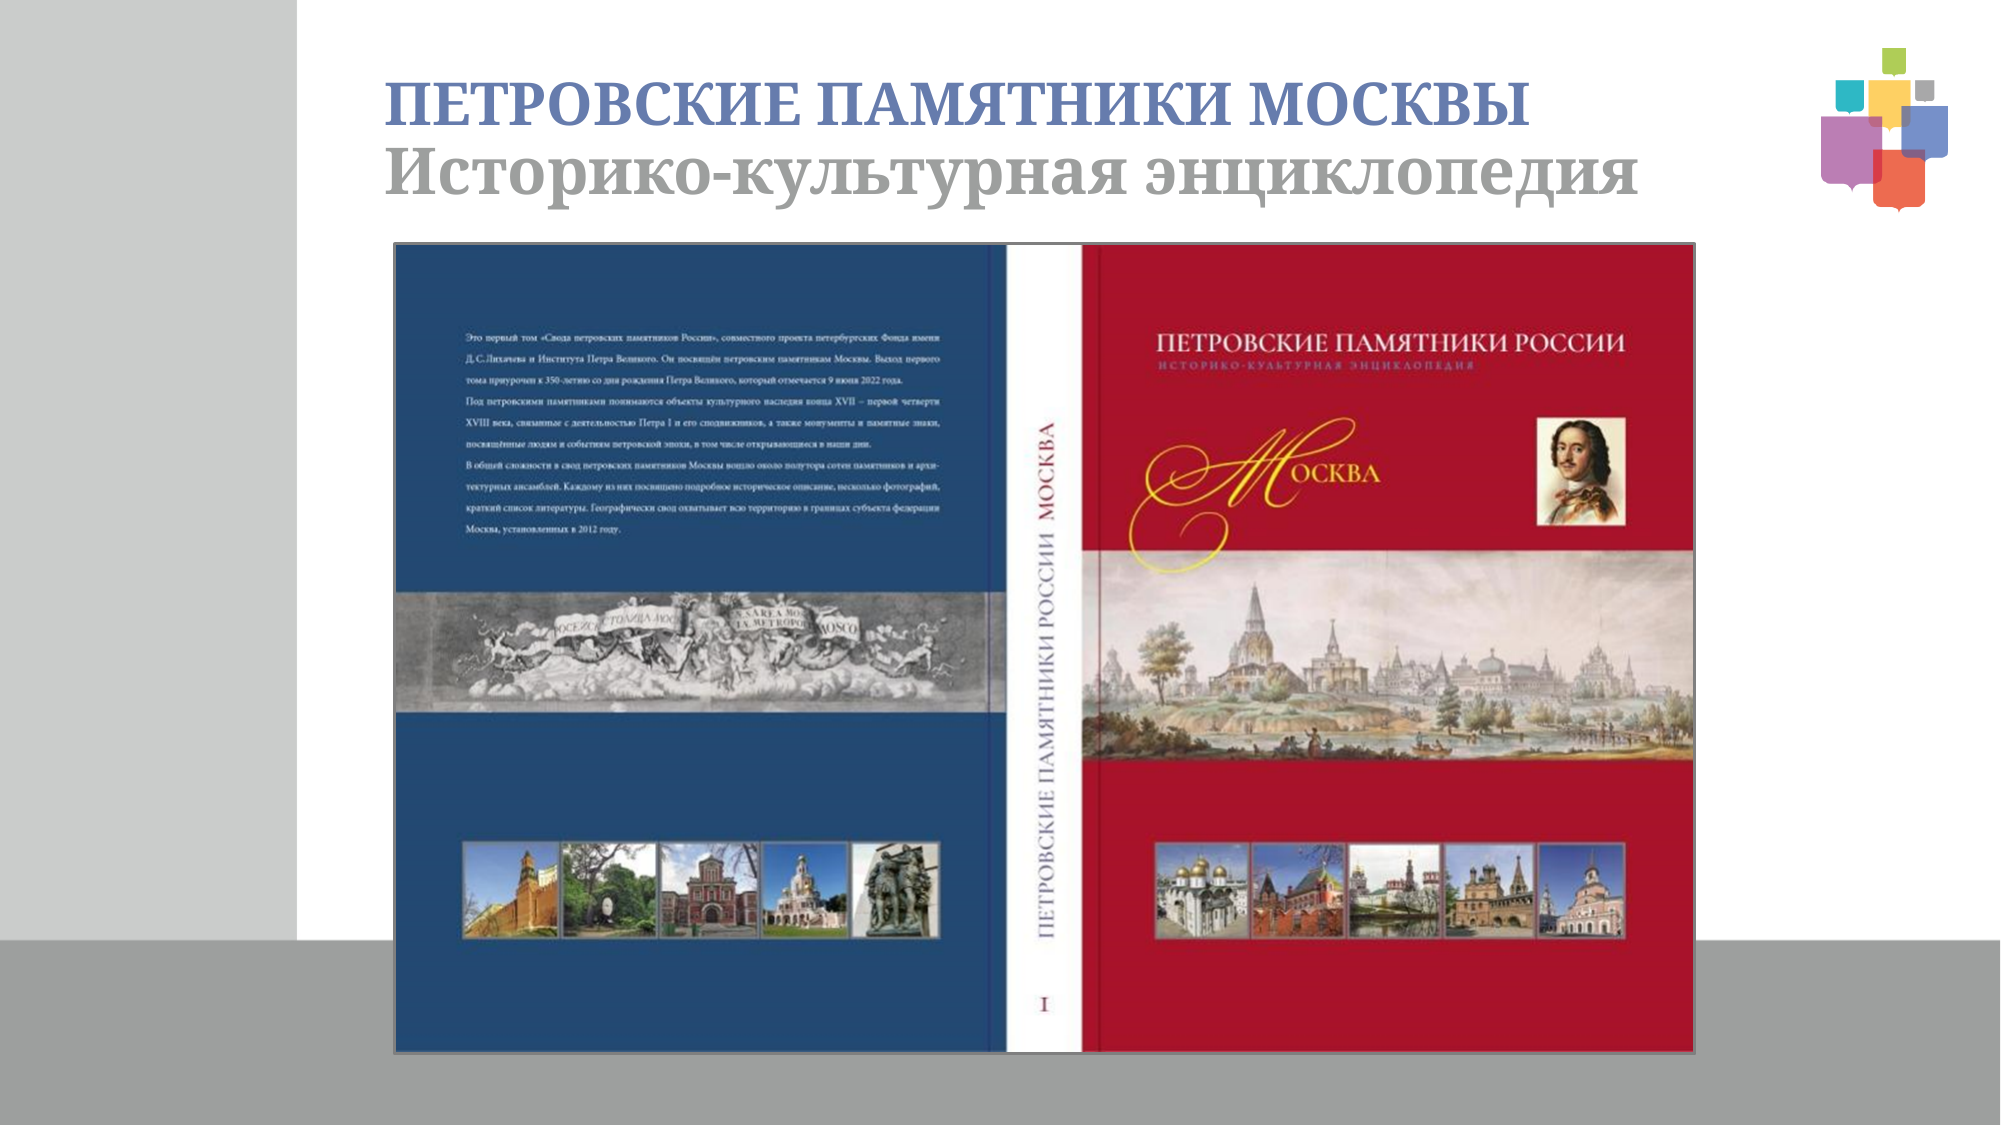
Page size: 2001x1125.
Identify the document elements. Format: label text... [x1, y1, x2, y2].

title ПЕТРОВСКИЕ ПАМЯТНИКИ МОСКВЫ Историко-культурная энциклопедия [369, 65, 1760, 289]
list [1821, 48, 1948, 214]
picture [0, 0, 2001, 1125]
